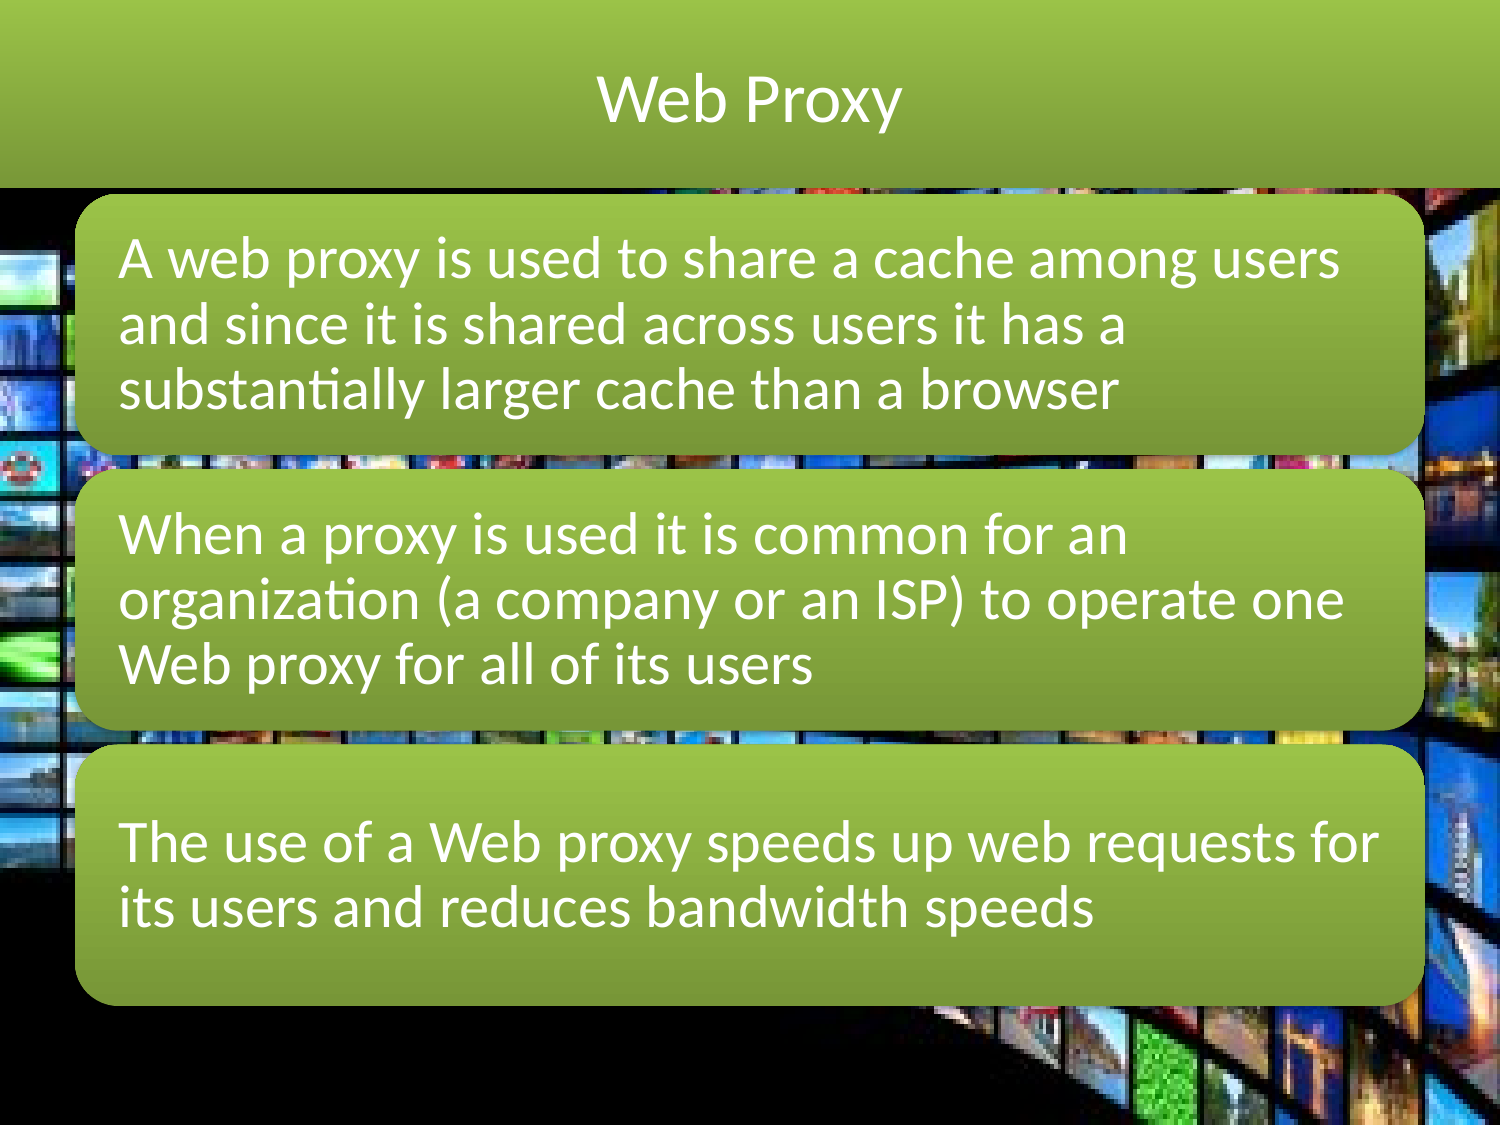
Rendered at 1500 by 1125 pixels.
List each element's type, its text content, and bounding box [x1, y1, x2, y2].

picture [0, 188, 1500, 1125]
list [74, 187, 1426, 1013]
title Web Proxy [0, 0, 1500, 188]
